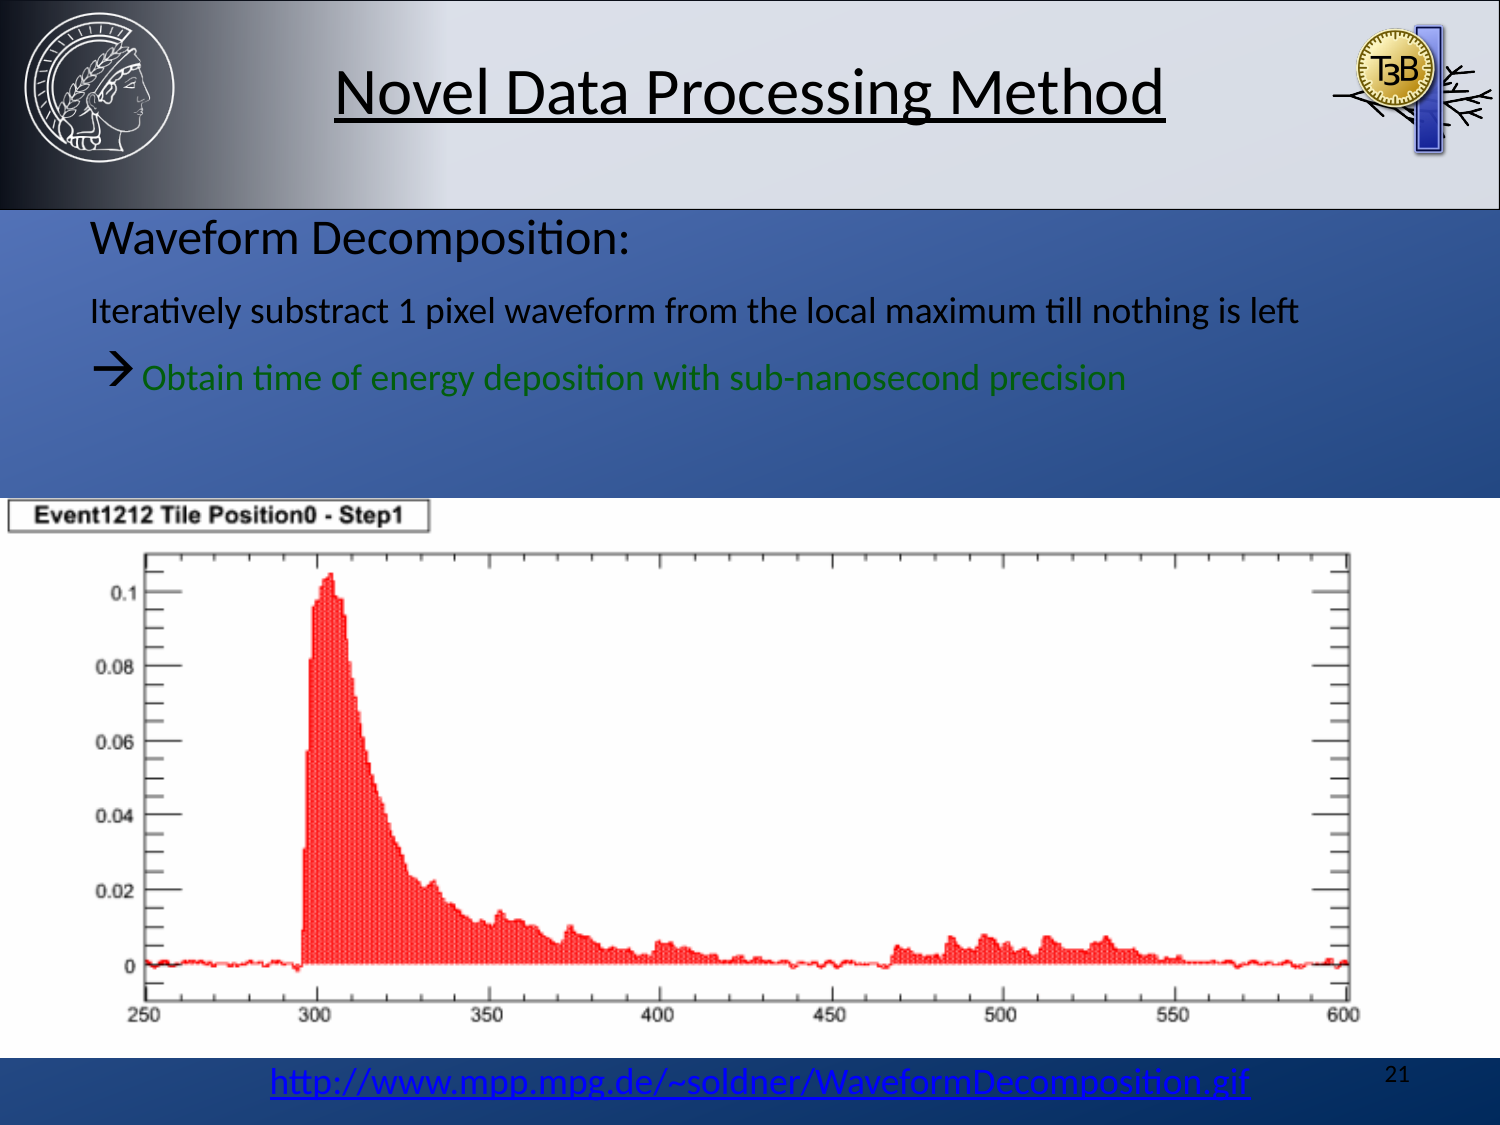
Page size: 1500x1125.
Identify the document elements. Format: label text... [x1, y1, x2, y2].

picture [1325, 0, 1500, 175]
text_box Waveform Decomposition: Iteratively substract 1 pixel waveform from the local maximum till nothing is left Obtain time of energy deposition with sub-nanosecond precision [74, 184, 1425, 457]
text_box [0, 497, 1500, 1059]
text_box http://www.mpp.mpg.de/~soldner/WaveformDecomposition.gif [254, 1066, 1267, 1110]
slide_number 20 [1267, 1066, 1425, 1103]
title Novel Data Processing Method [75, 12, 1425, 163]
picture [24, 12, 75, 163]
